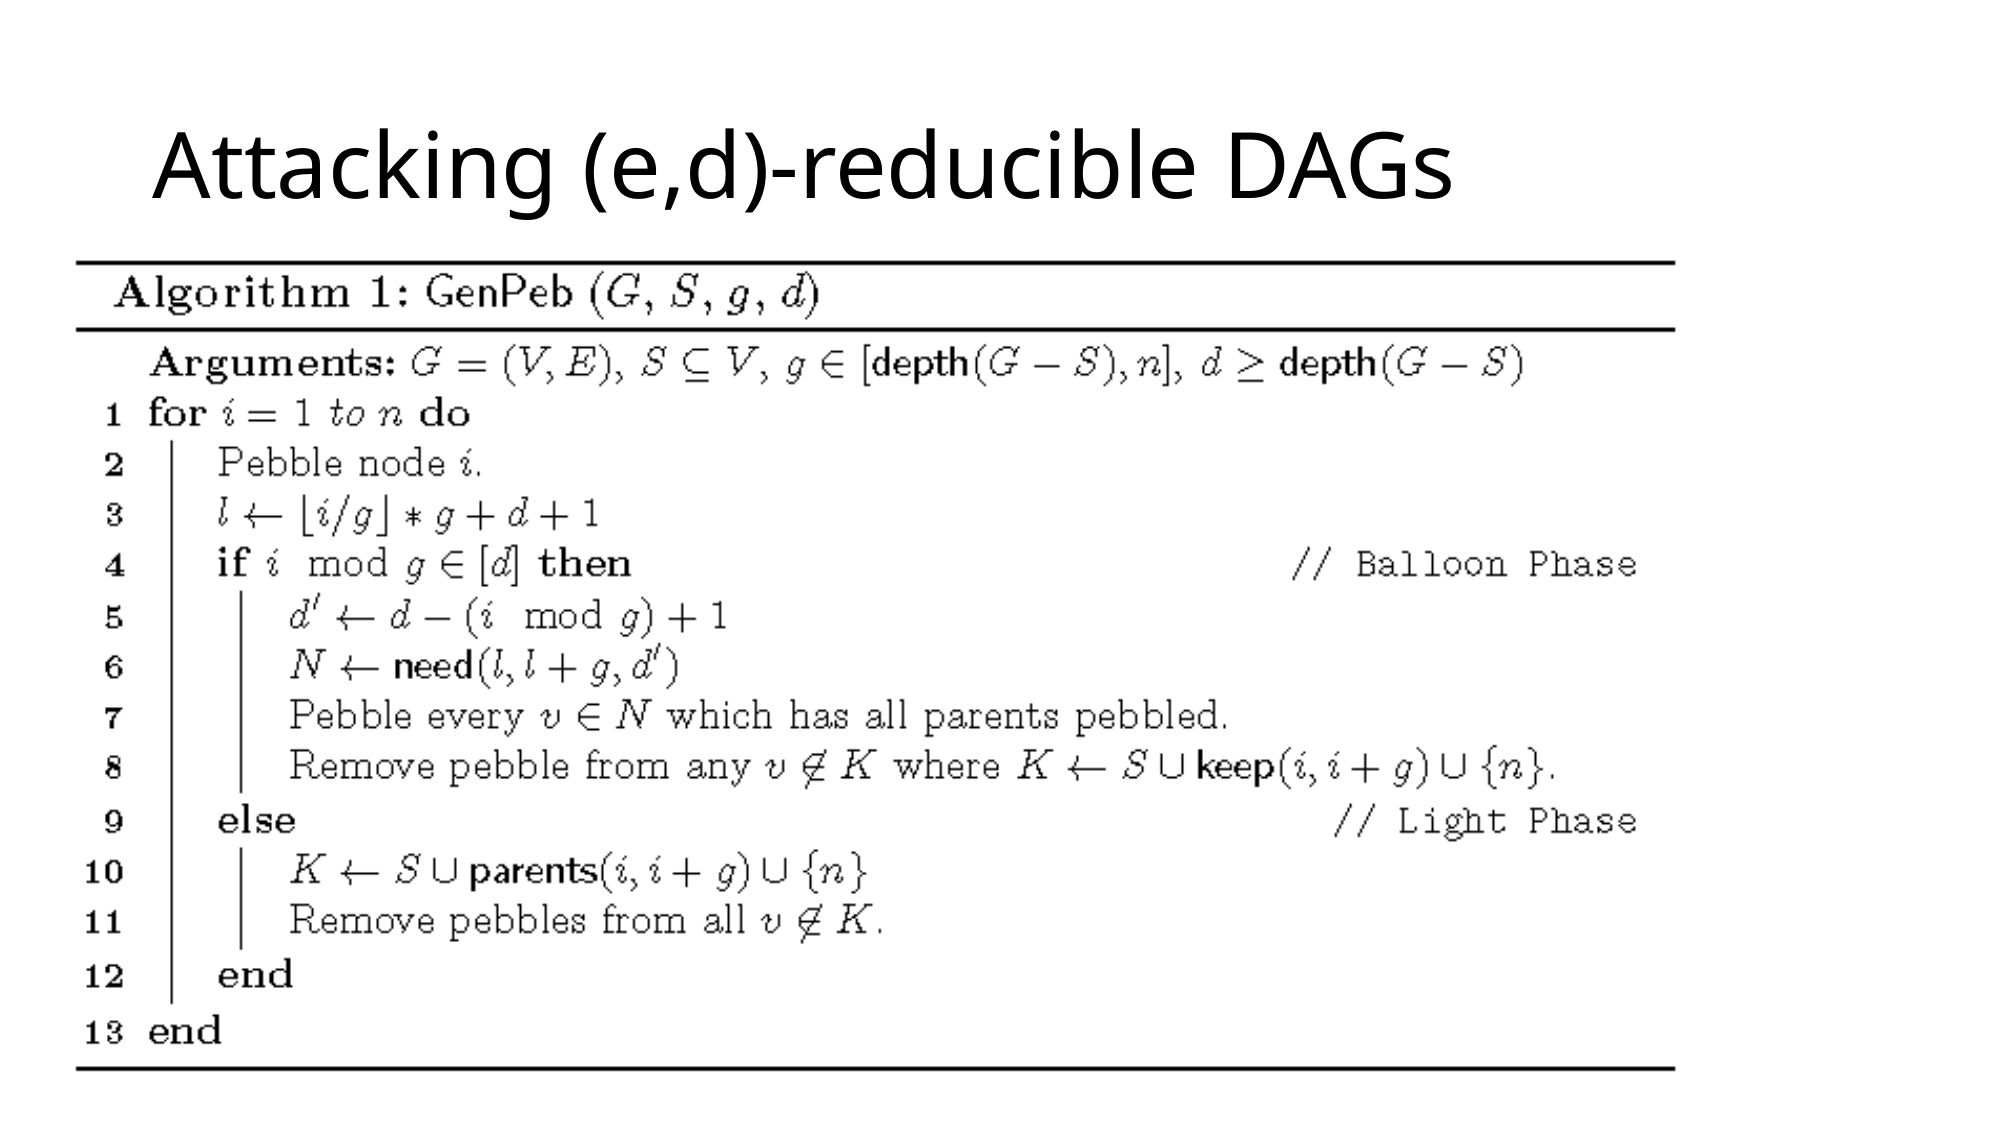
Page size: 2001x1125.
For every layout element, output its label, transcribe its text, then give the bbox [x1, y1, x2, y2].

title Attacking (e,d)-reducible DAGs [137, 59, 1863, 278]
picture [64, 253, 1699, 1084]
